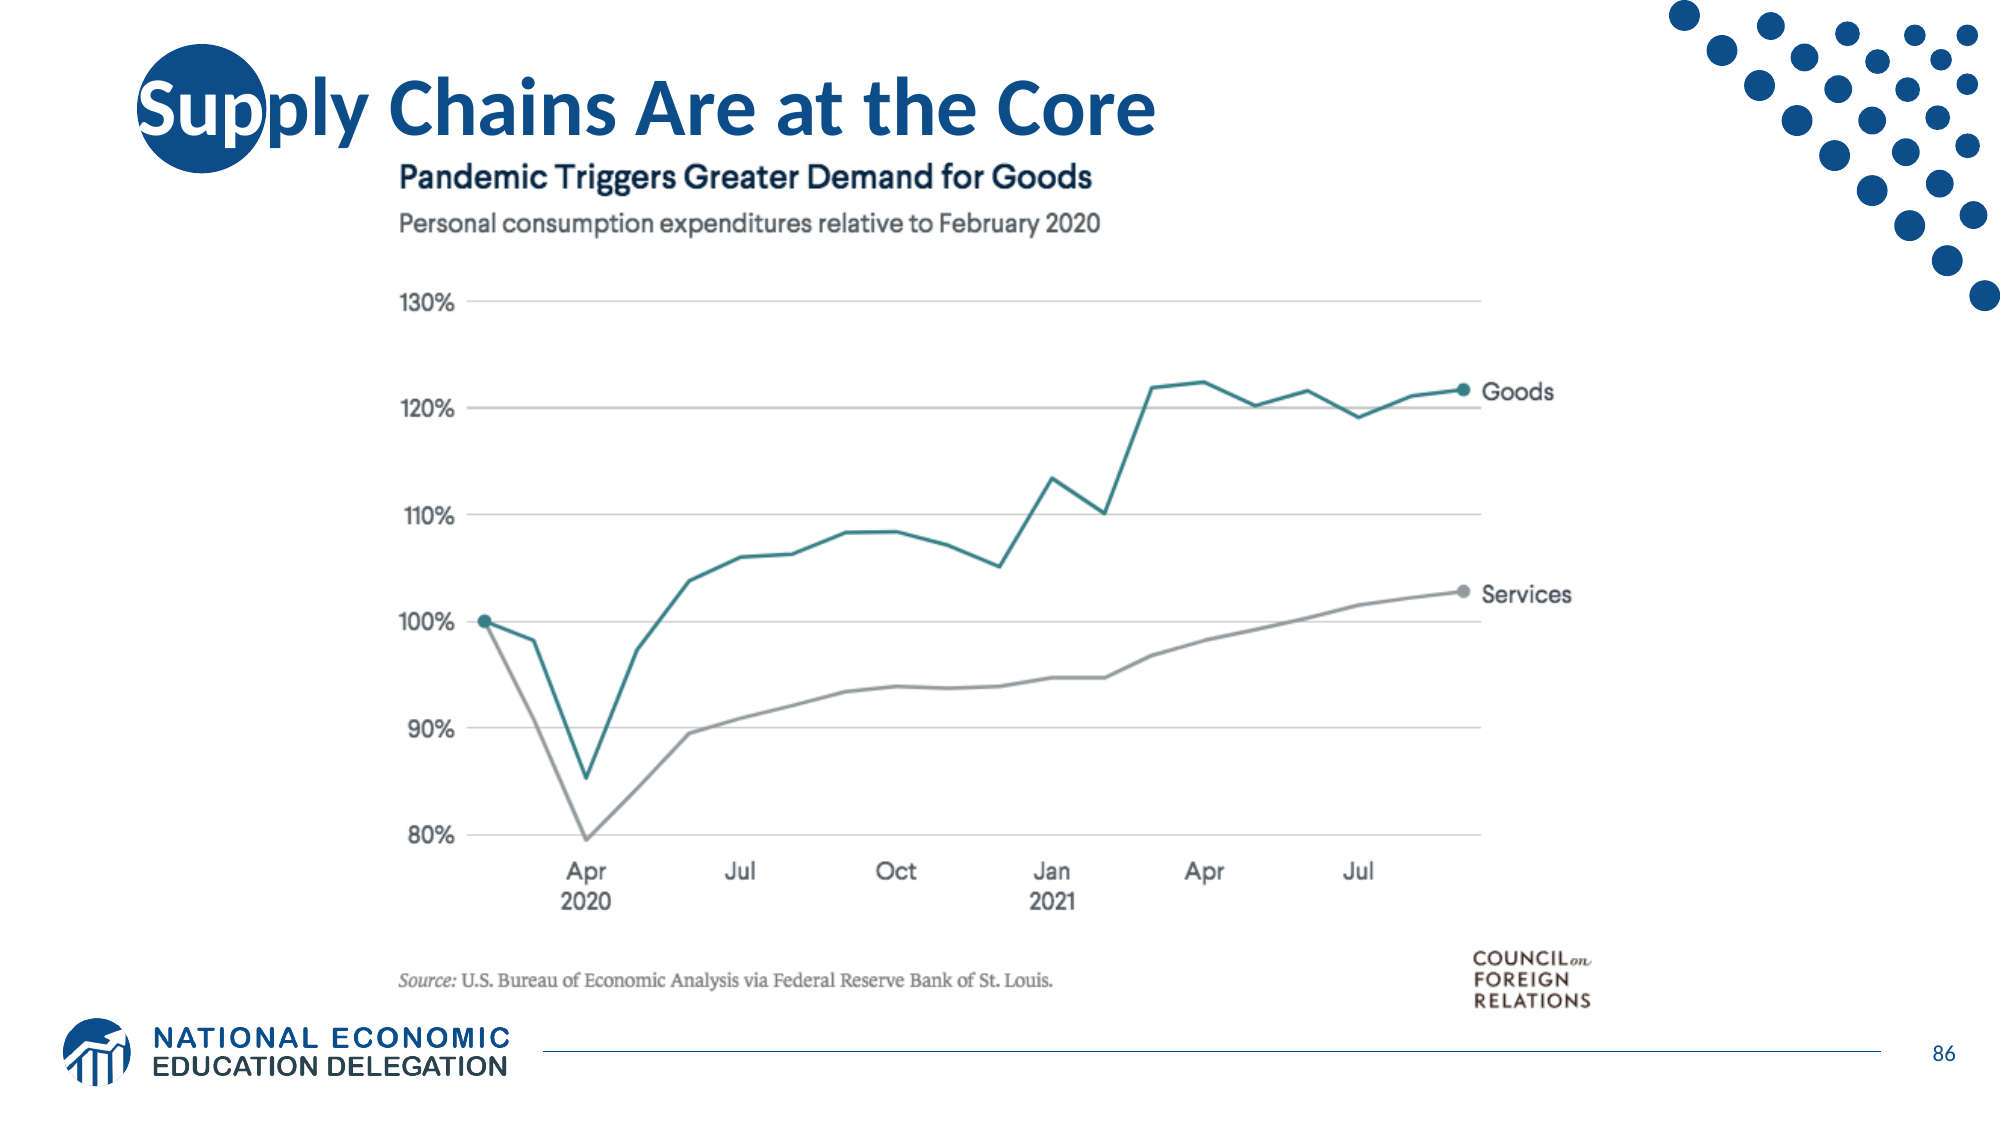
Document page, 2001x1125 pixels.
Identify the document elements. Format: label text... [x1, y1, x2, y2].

title Supply Chains Are at the Core [122, 0, 1847, 218]
slide_number 86 [1521, 1022, 1972, 1082]
picture [55, 154, 1610, 1091]
